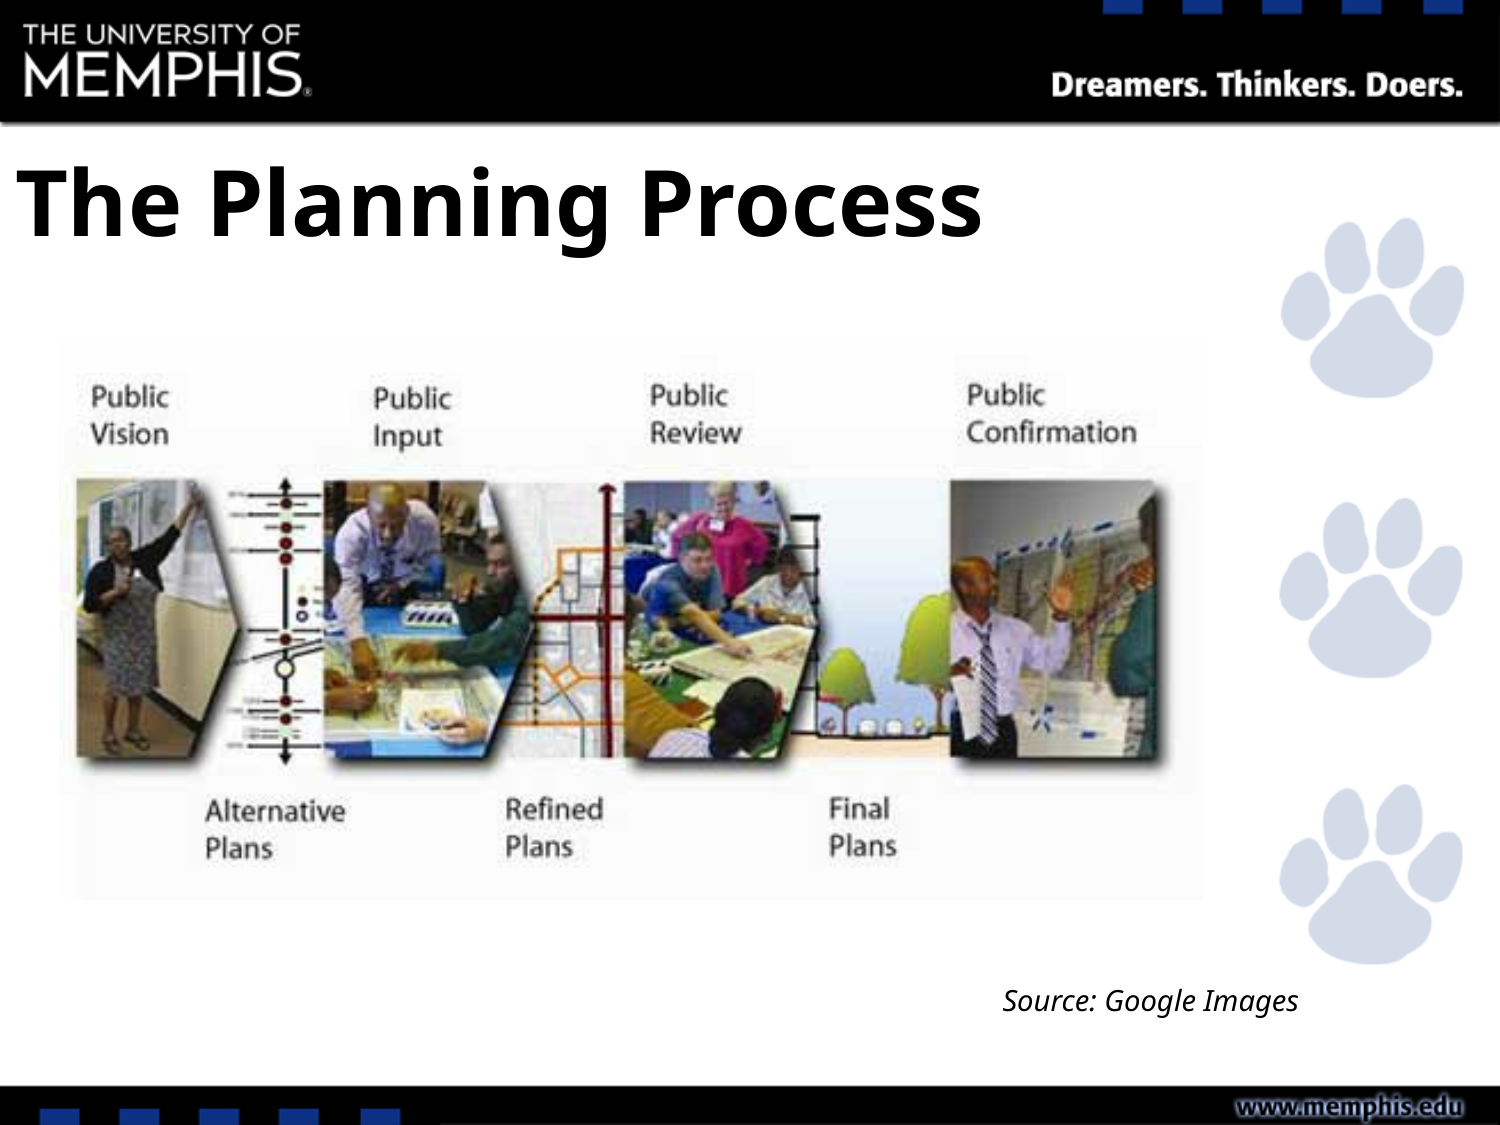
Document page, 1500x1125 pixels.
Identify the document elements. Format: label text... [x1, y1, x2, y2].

picture [1275, 275, 1469, 974]
text_box Source: Google Images [987, 975, 1363, 1026]
picture [58, 337, 1203, 901]
picture [0, 0, 1500, 125]
picture [0, 1085, 1500, 1125]
title The Planning Process [0, 125, 1500, 275]
